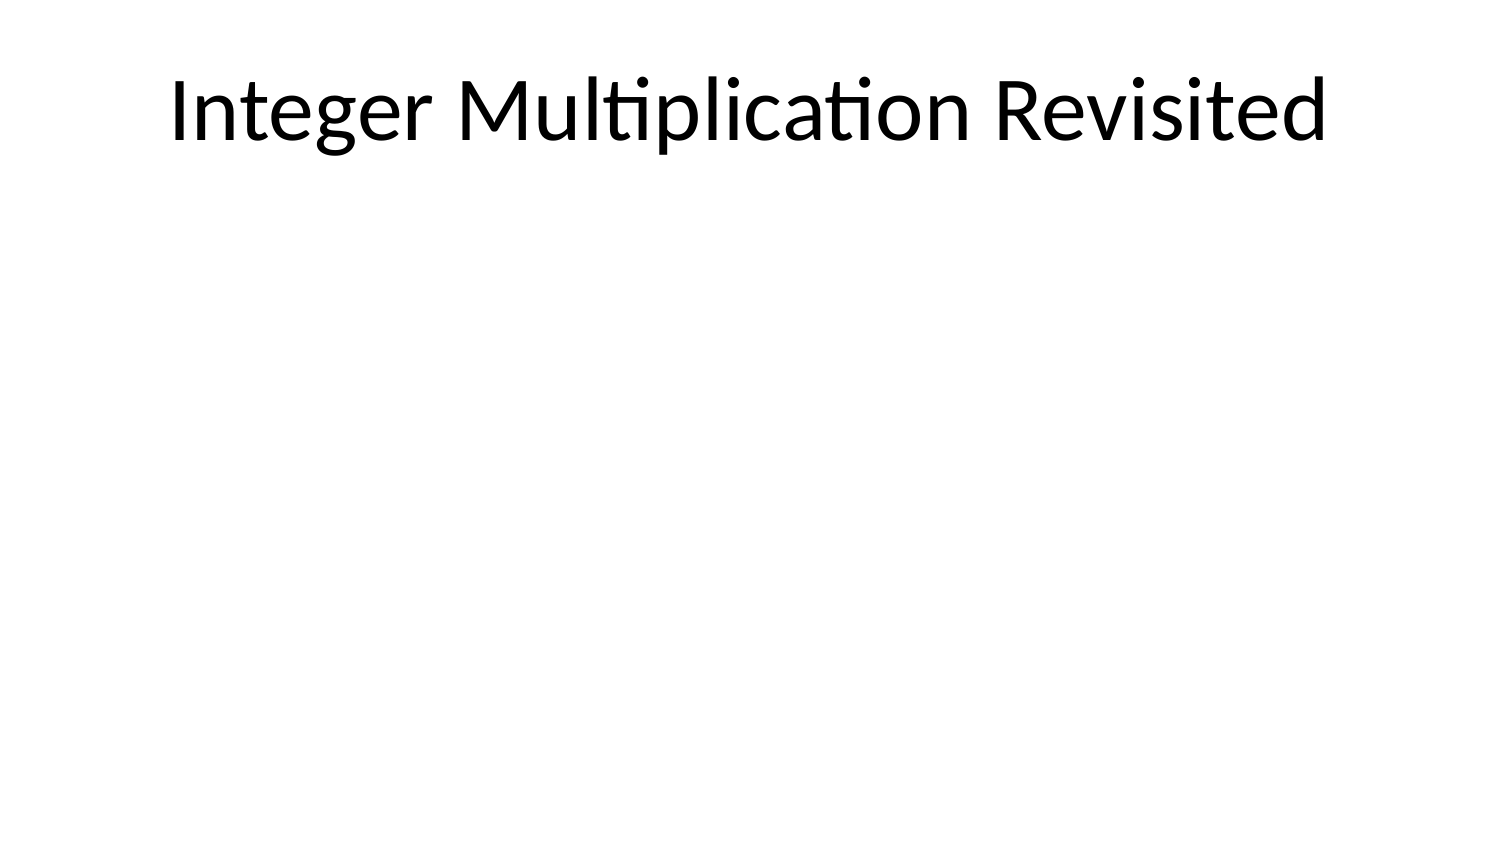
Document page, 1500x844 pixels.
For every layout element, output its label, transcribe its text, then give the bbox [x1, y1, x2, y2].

title Integer Multiplication Revisited [75, 33, 1425, 175]
